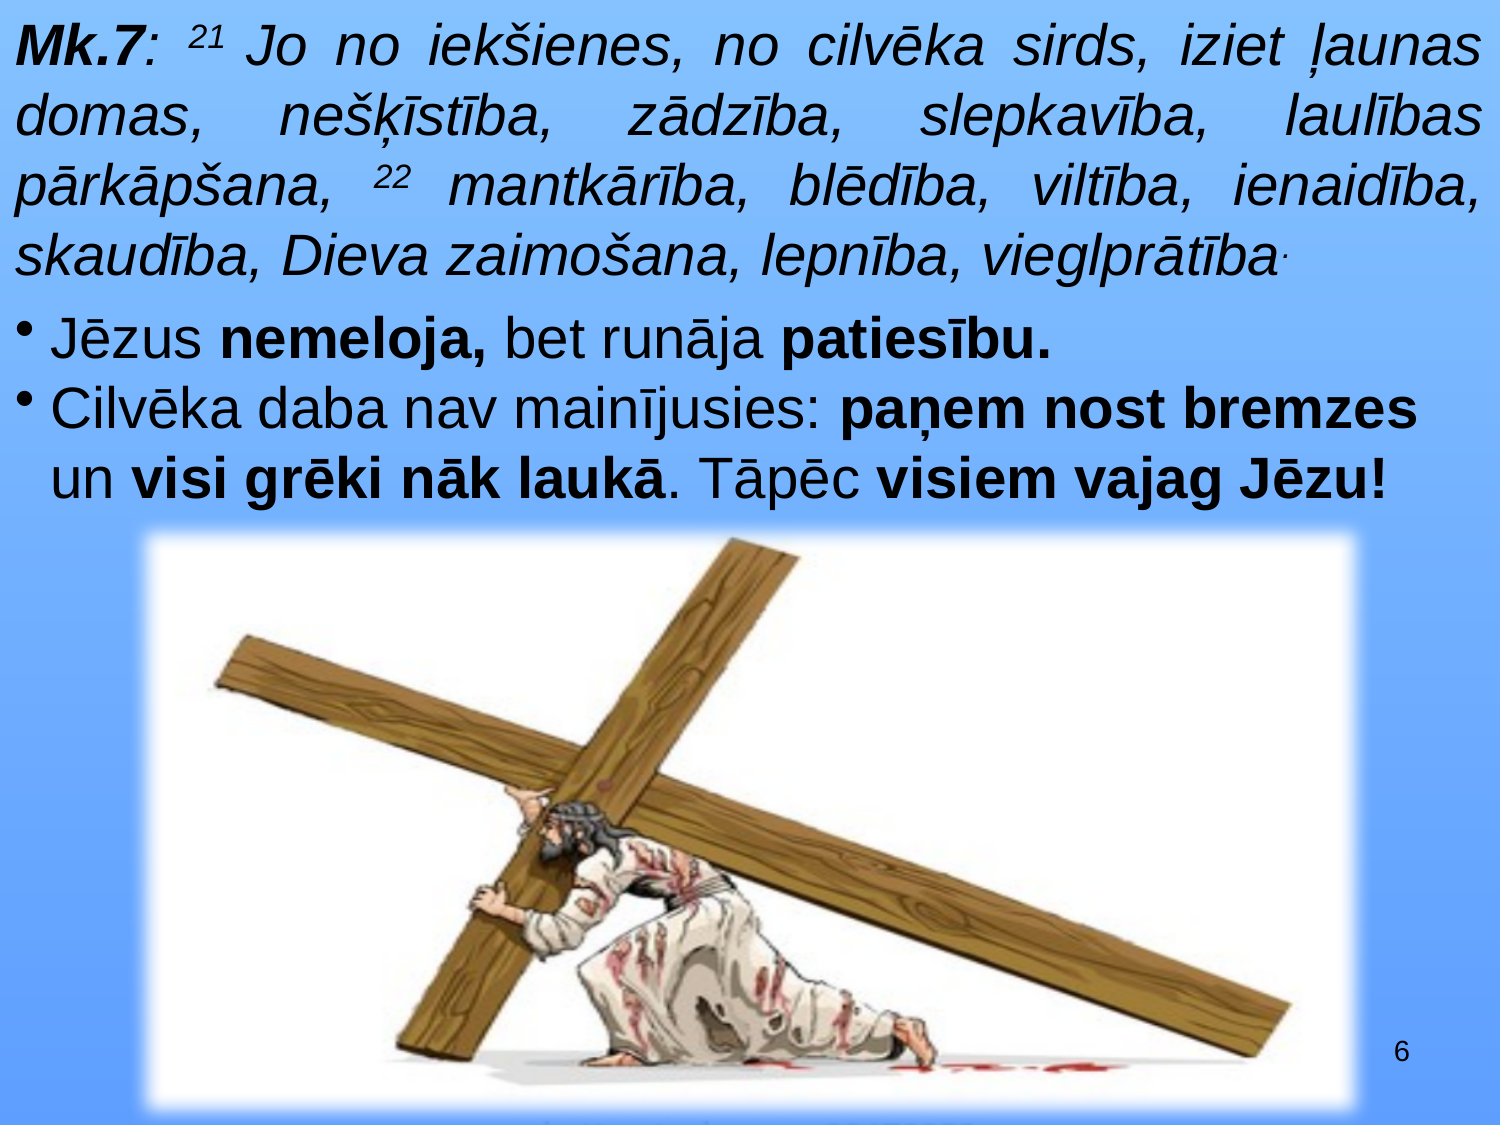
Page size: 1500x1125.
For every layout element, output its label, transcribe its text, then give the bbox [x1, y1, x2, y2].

text_box Jēzus nemeloja, bet runāja patiesību. Cilvēka daba nav mainījusies: paņem nost bremzes un visi grēki nāk laukā. Tāpēc visiem vajag Jēzu! [0, 292, 1477, 518]
slide_number 6 [1377, 1024, 1426, 1103]
picture [128, 515, 1372, 1125]
list Mk.7: 21 Jo no iekšienes, no cilvēka sirds, iziet ļaunas domas, nešķīstība, zādzība, slepkavība, laulības pārkāpšana, 22 mantkārība, blēdība, viltība, ienaidība, skaudība, Dieva zaimošana, lepnība, vieglprātība. [0, 0, 1500, 178]
